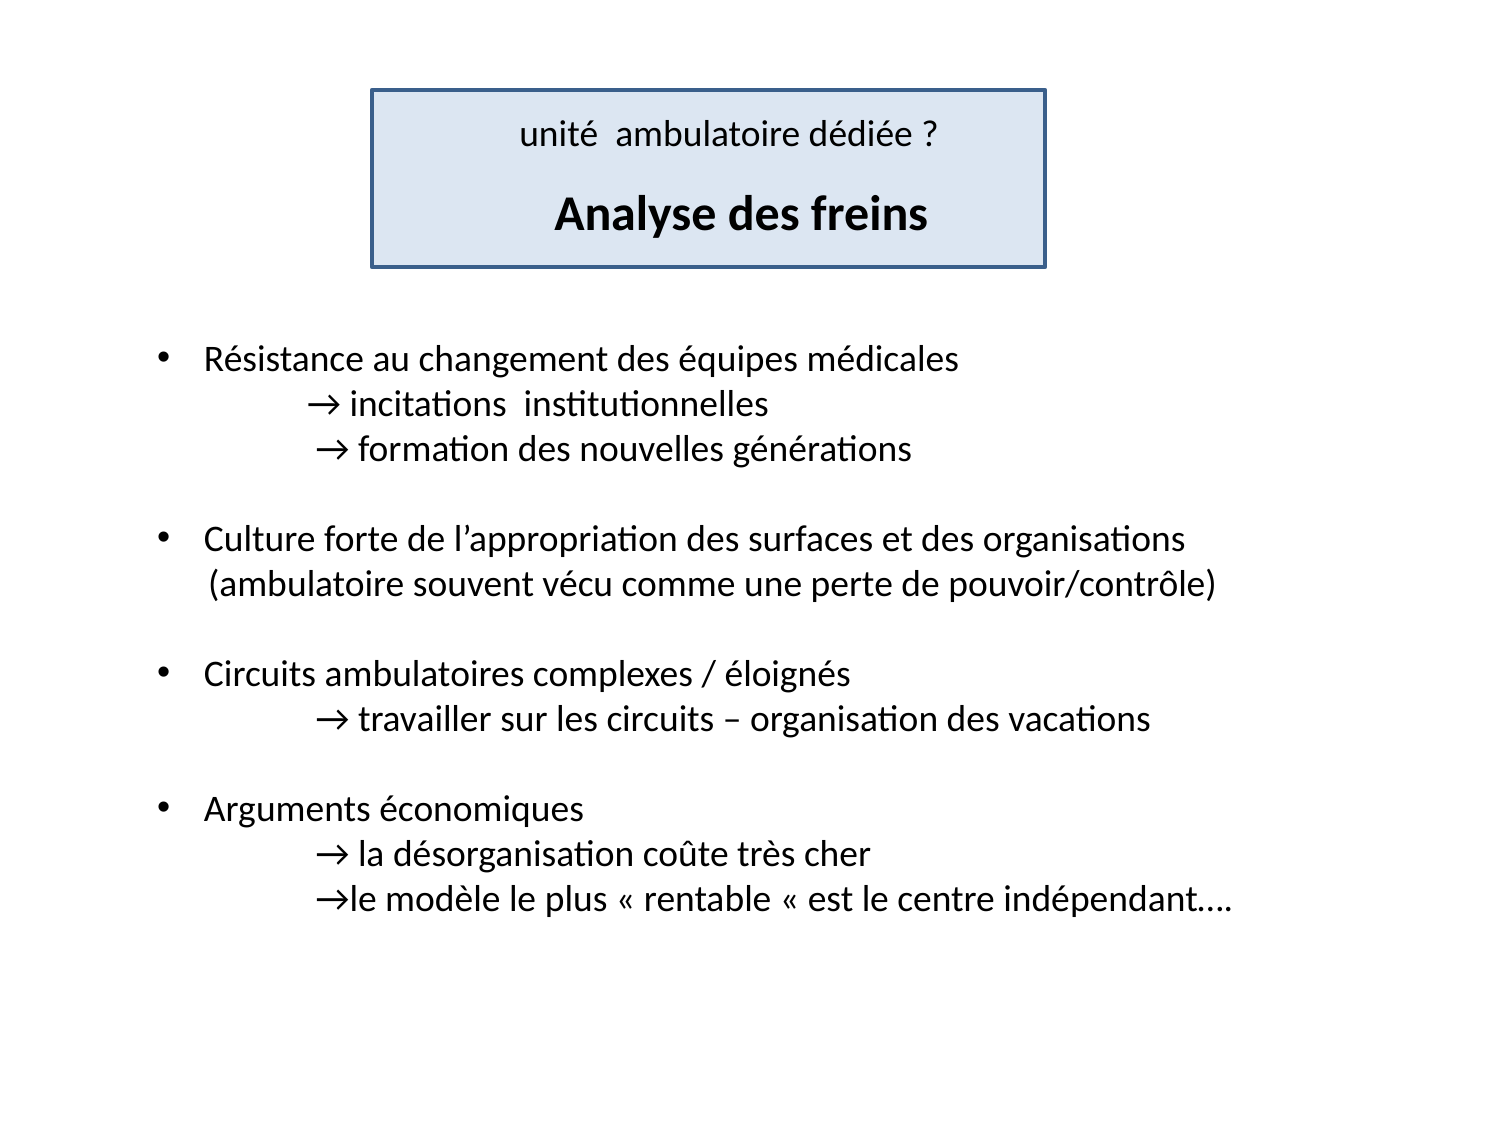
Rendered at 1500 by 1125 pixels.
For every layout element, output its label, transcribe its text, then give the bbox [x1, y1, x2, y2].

text_box Analyse des freins [539, 172, 944, 248]
text_box [370, 88, 1047, 269]
text_box unité ambulatoire dédiée ? [504, 101, 963, 162]
text_box Résistance au changement des équipes médicales → incitations institutionnelles → formation des nouvelles générations Culture forte de l’appropriation des surfaces et des organisations (ambulatoire souvent vécu comme une perte de pouvoir/contrôle) Circuits ambulatoires complexes / éloignés → travailler sur les circuits – organisation des vacations Arguments économiques → la désorganisation coûte très cher →le modèle le plus « rentable « est le centre indépendant…. [142, 326, 1249, 971]
